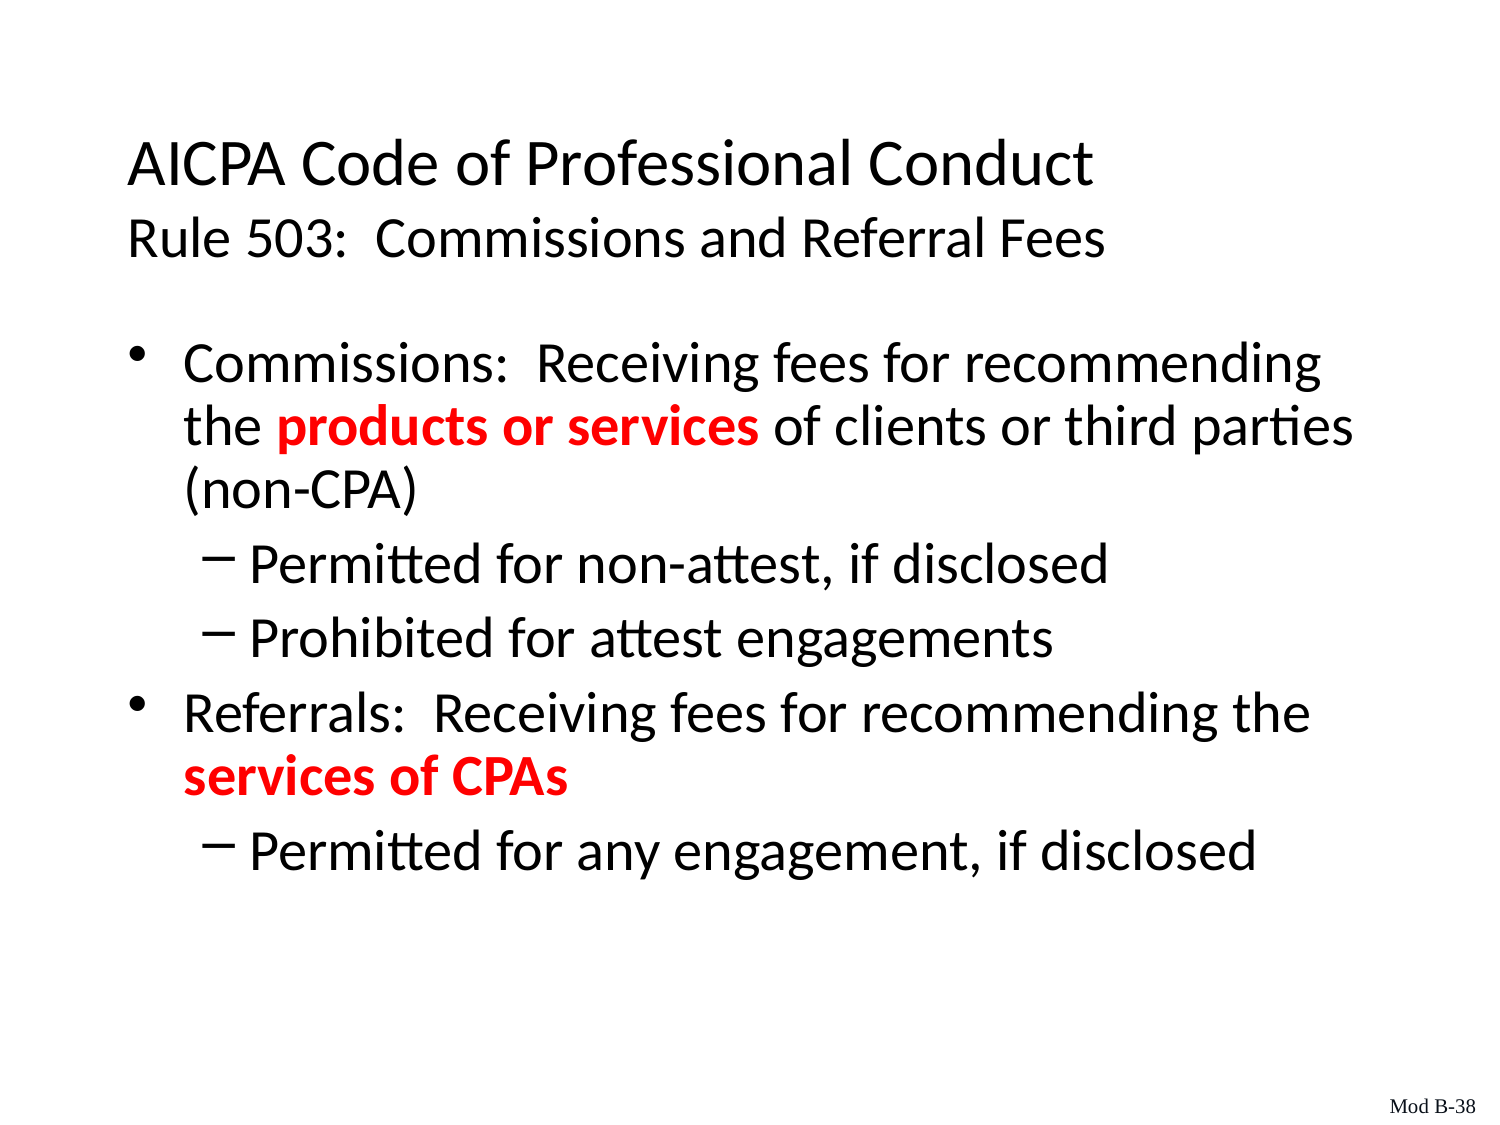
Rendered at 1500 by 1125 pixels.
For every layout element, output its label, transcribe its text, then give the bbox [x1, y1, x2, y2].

text_box Mod B-38 [1374, 1084, 1500, 1125]
list Commissions: Receiving fees for recommending the products or services of clients or third parties (non-CPA) Permitted for non-attest, if disclosed Prohibited for attest engagements Referrals: Receiving fees for recommending the services of CPAs Permitted for any engagement, if disclosed [112, 324, 1413, 1000]
title AICPA Code of Professional Conduct Rule 503: Commissions and Referral Fees [112, 99, 1263, 288]
